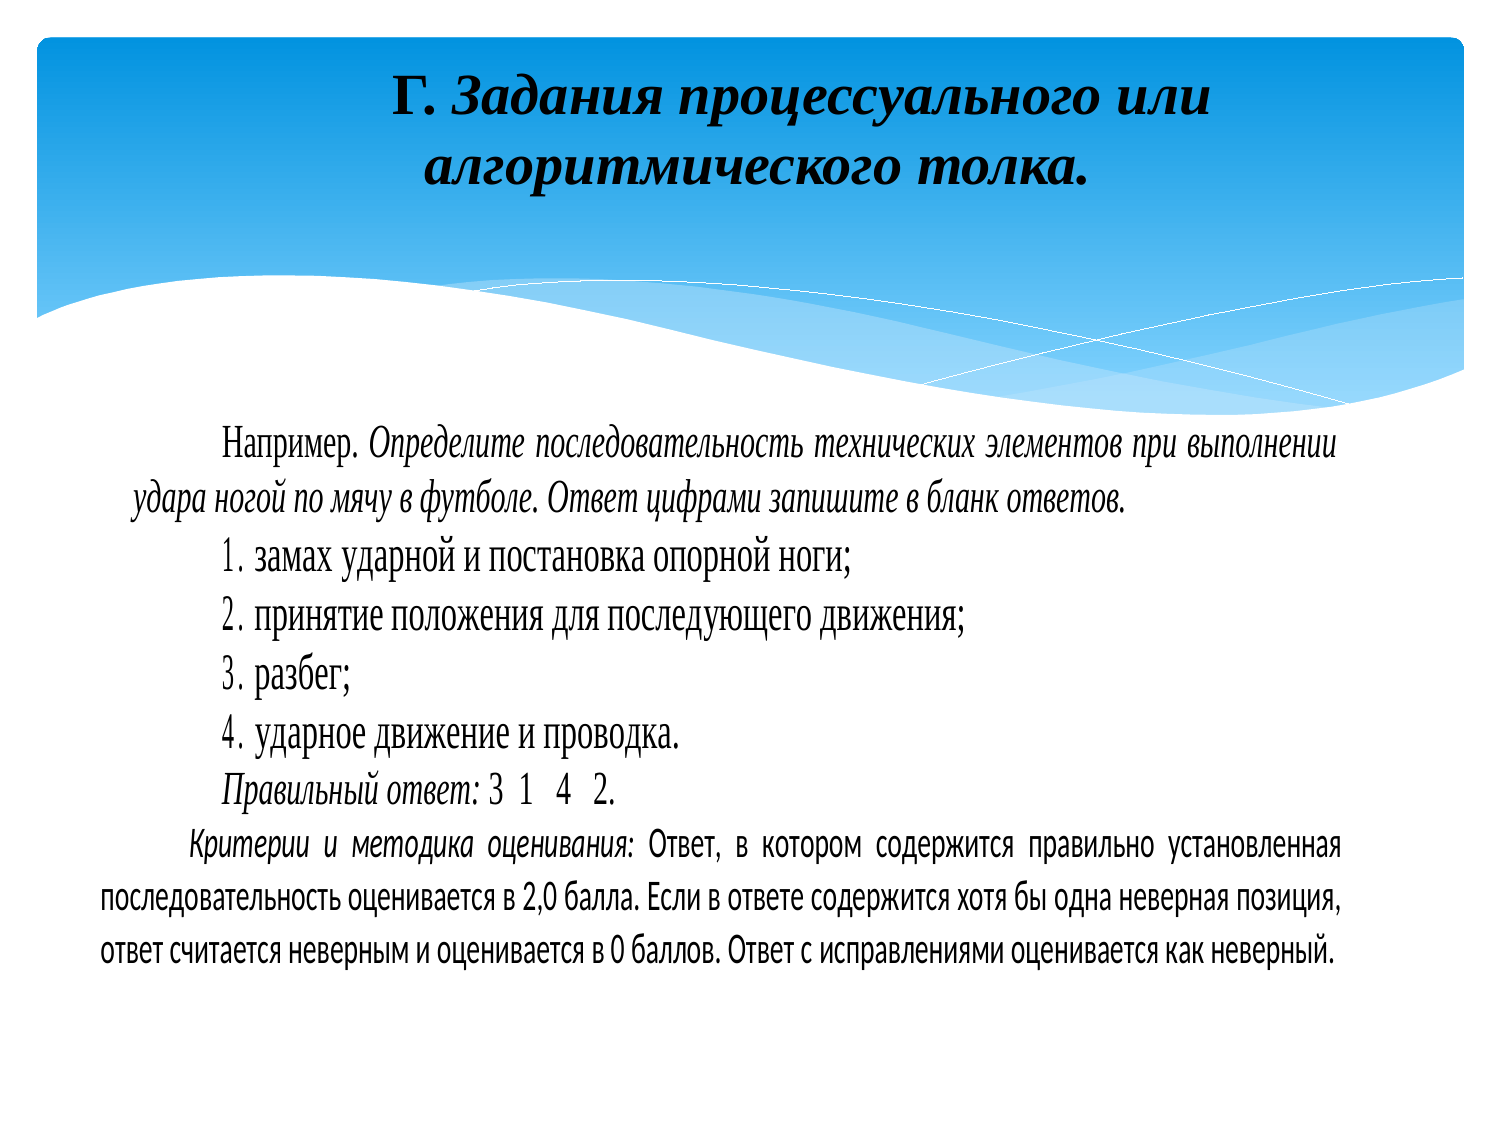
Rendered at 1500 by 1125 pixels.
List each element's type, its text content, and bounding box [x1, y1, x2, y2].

picture [100, 414, 1400, 977]
title Г. Задания процессуального или алгоритмического толка. [76, 30, 1427, 291]
